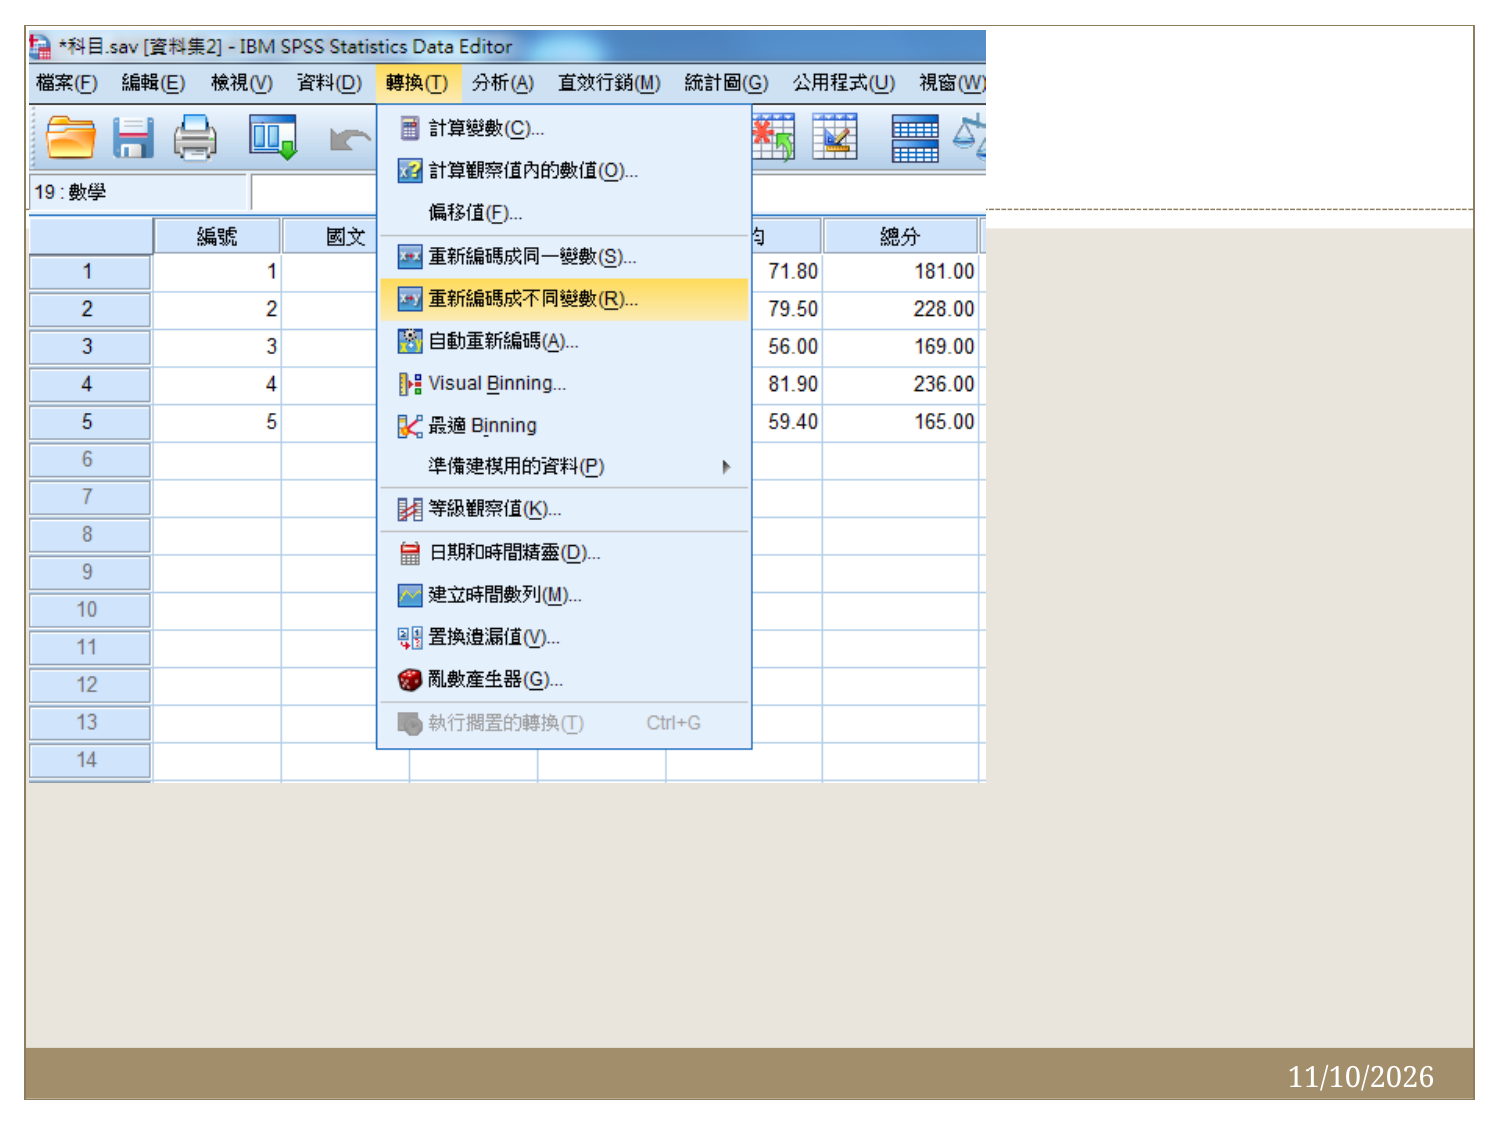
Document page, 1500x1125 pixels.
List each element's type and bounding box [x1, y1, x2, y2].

picture [29, 30, 986, 783]
slide_number [950, 1050, 1450, 1111]
